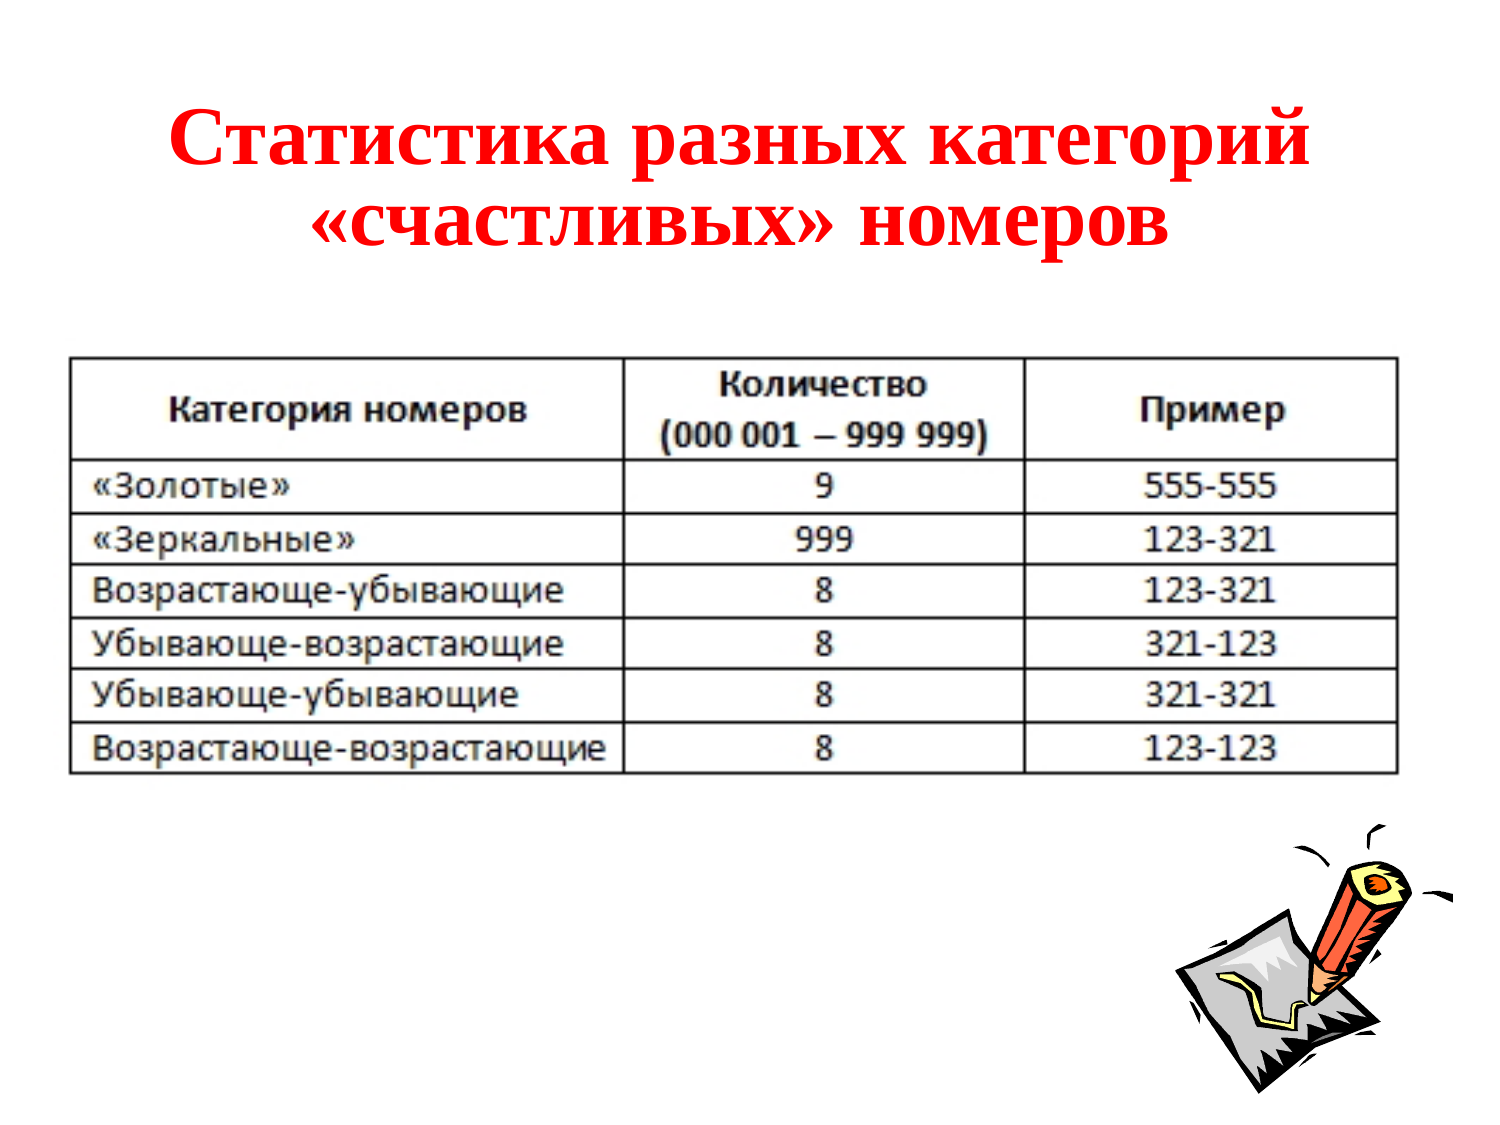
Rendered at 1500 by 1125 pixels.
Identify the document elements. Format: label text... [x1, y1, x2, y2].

picture [1174, 817, 1460, 1100]
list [52, 337, 1425, 799]
title Статистика разных категорий «счастливых» номеров [64, 78, 1415, 284]
